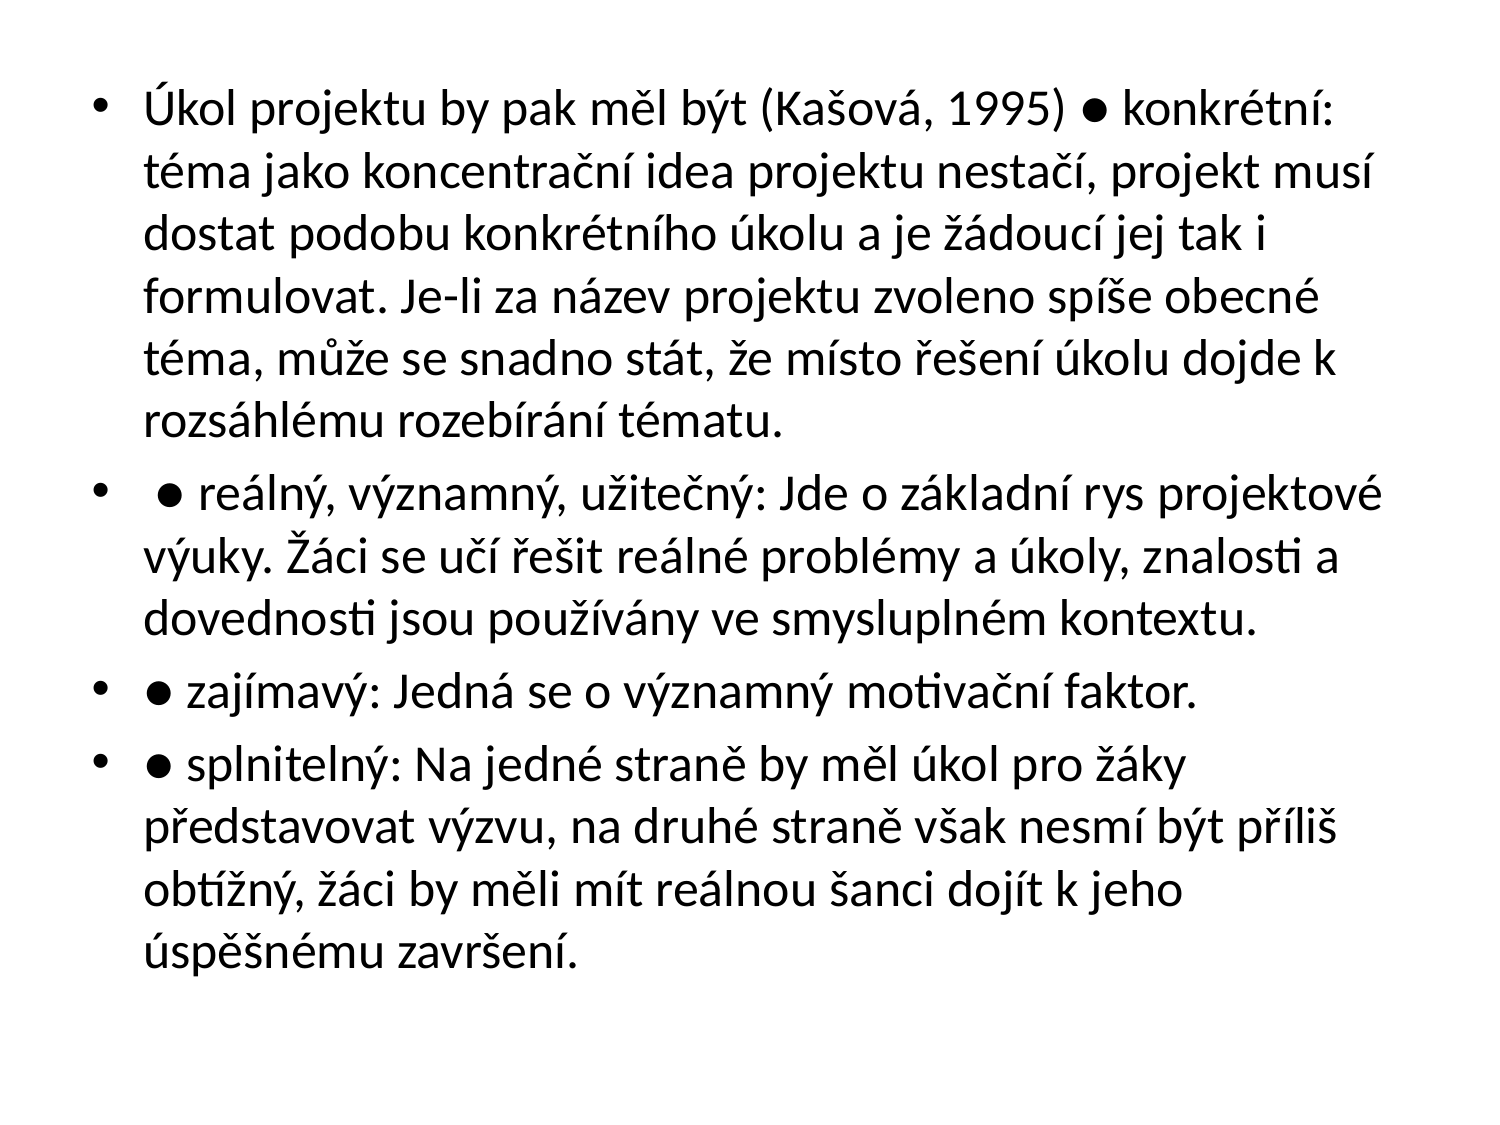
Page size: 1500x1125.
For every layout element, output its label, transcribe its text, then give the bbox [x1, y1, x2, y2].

list Úkol projektu by pak měl být (Kašová, 1995) ● konkrétní: téma jako koncentrační idea projektu nestačí, projekt musí dostat podobu konkrétního úkolu a je žádoucí jej tak i formulovat. Je-li za název projektu zvoleno spíše obecné téma, může se snadno stát, že místo řešení úkolu dojde k rozsáhlému rozebírání tématu. ● reálný, významný, užitečný: Jde o základní rys projektové výuky. Žáci se učí řešit reálné problémy a úkoly, znalosti a dovednosti jsou používány ve smysluplném kontextu. ● zajímavý: Jedná se o významný motivační faktor. ● splnitelný: Na jedné straně by měl úkol pro žáky představovat výzvu, na druhé straně však nesmí být příliš obtížný, žáci by měli mít reálnou šanci dojít k jeho úspěšnému završení. [76, 66, 1425, 1005]
